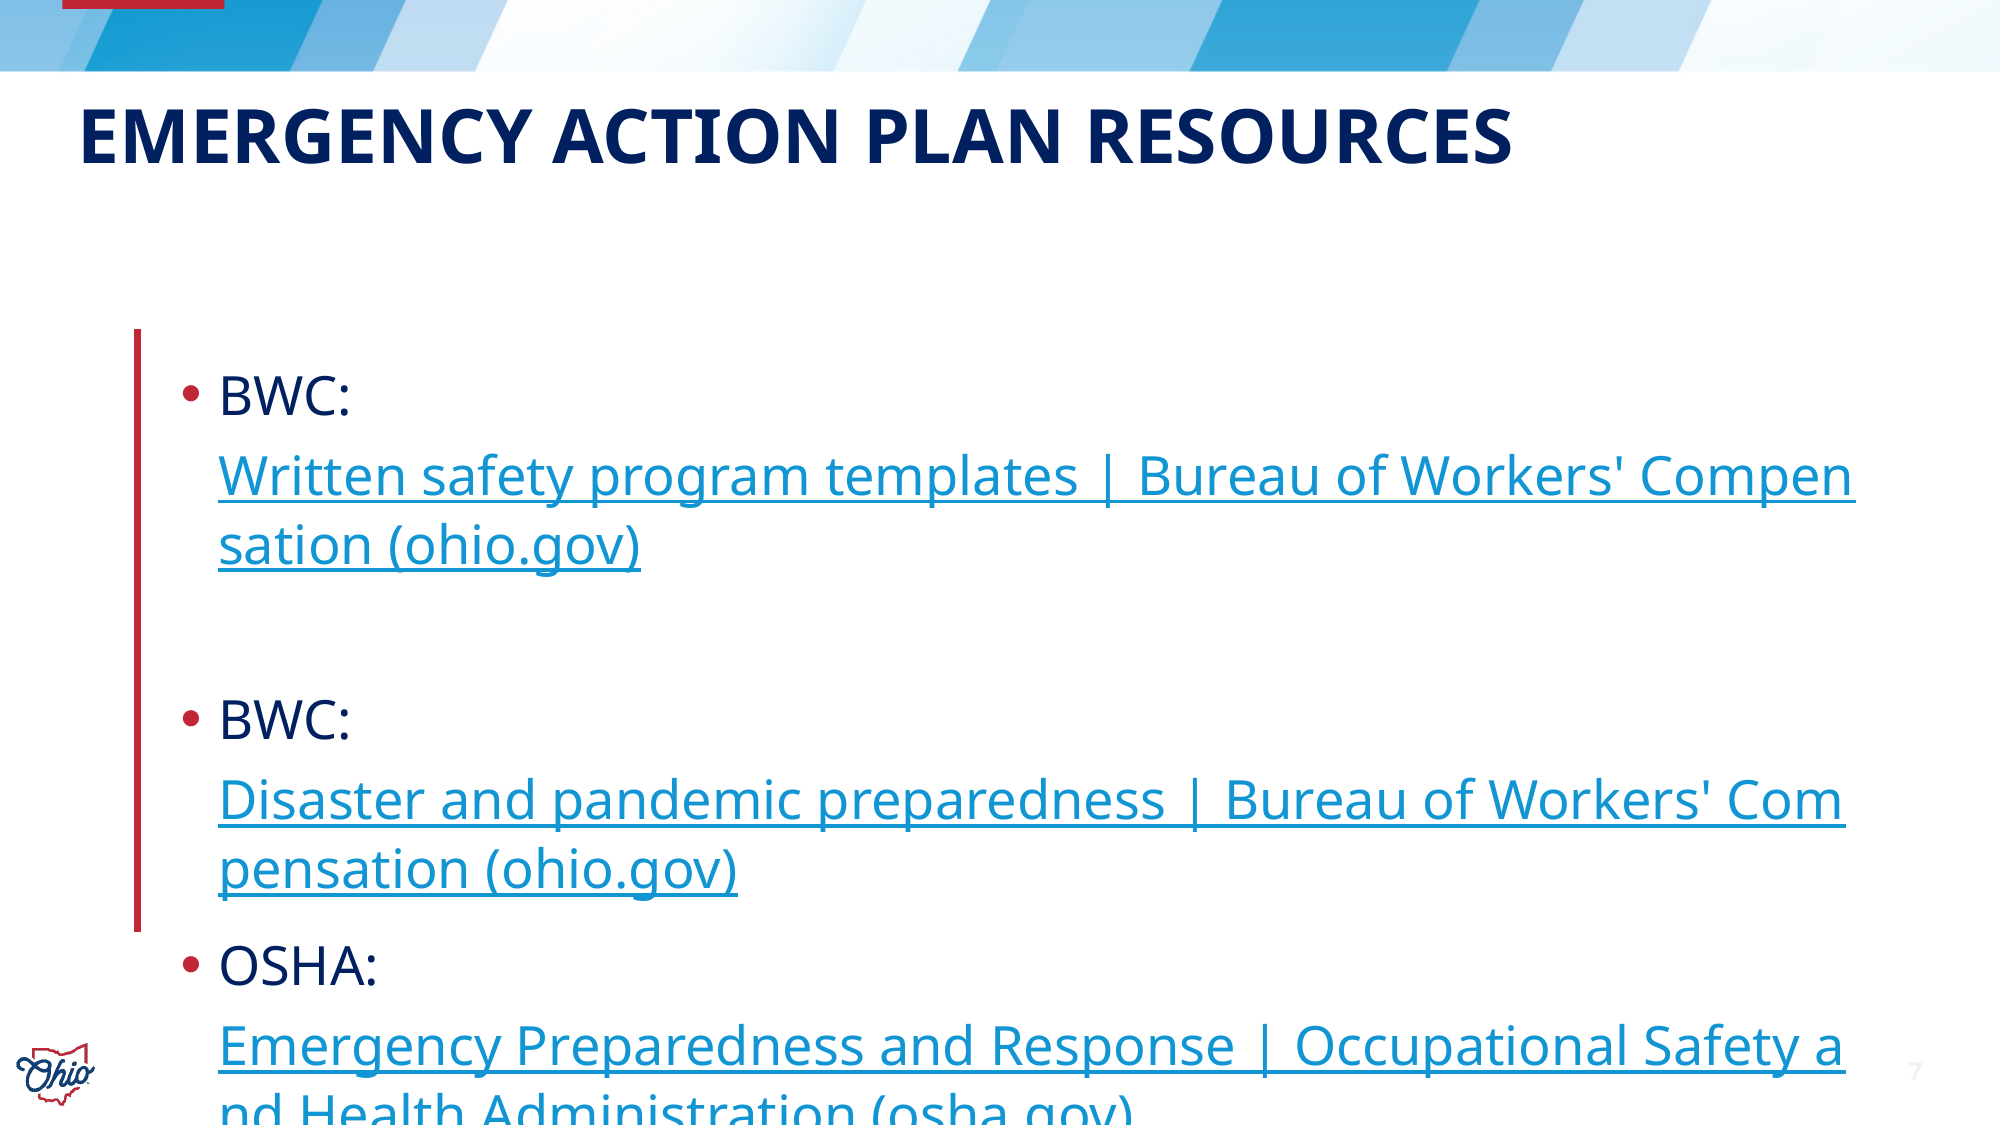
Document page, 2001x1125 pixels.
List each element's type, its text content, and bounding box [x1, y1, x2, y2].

title Emergency Action Plan Resources [62, 91, 1938, 253]
picture [0, 0, 2001, 1125]
list BWC: Written safety program templates | Bureau of Workers' Compensation (ohio.gov)​ BWC: Disaster and pandemic preparedness | Bureau of Workers' Compensation (ohio.gov) OSHA: Emergency Preparedness and Response | Occupational Safety and Health Administration (osha.gov)​ FEMA: FEMA.gov [165, 340, 1890, 1125]
slide_number 7 [1487, 1042, 1938, 1103]
picture [16, 1043, 95, 1106]
